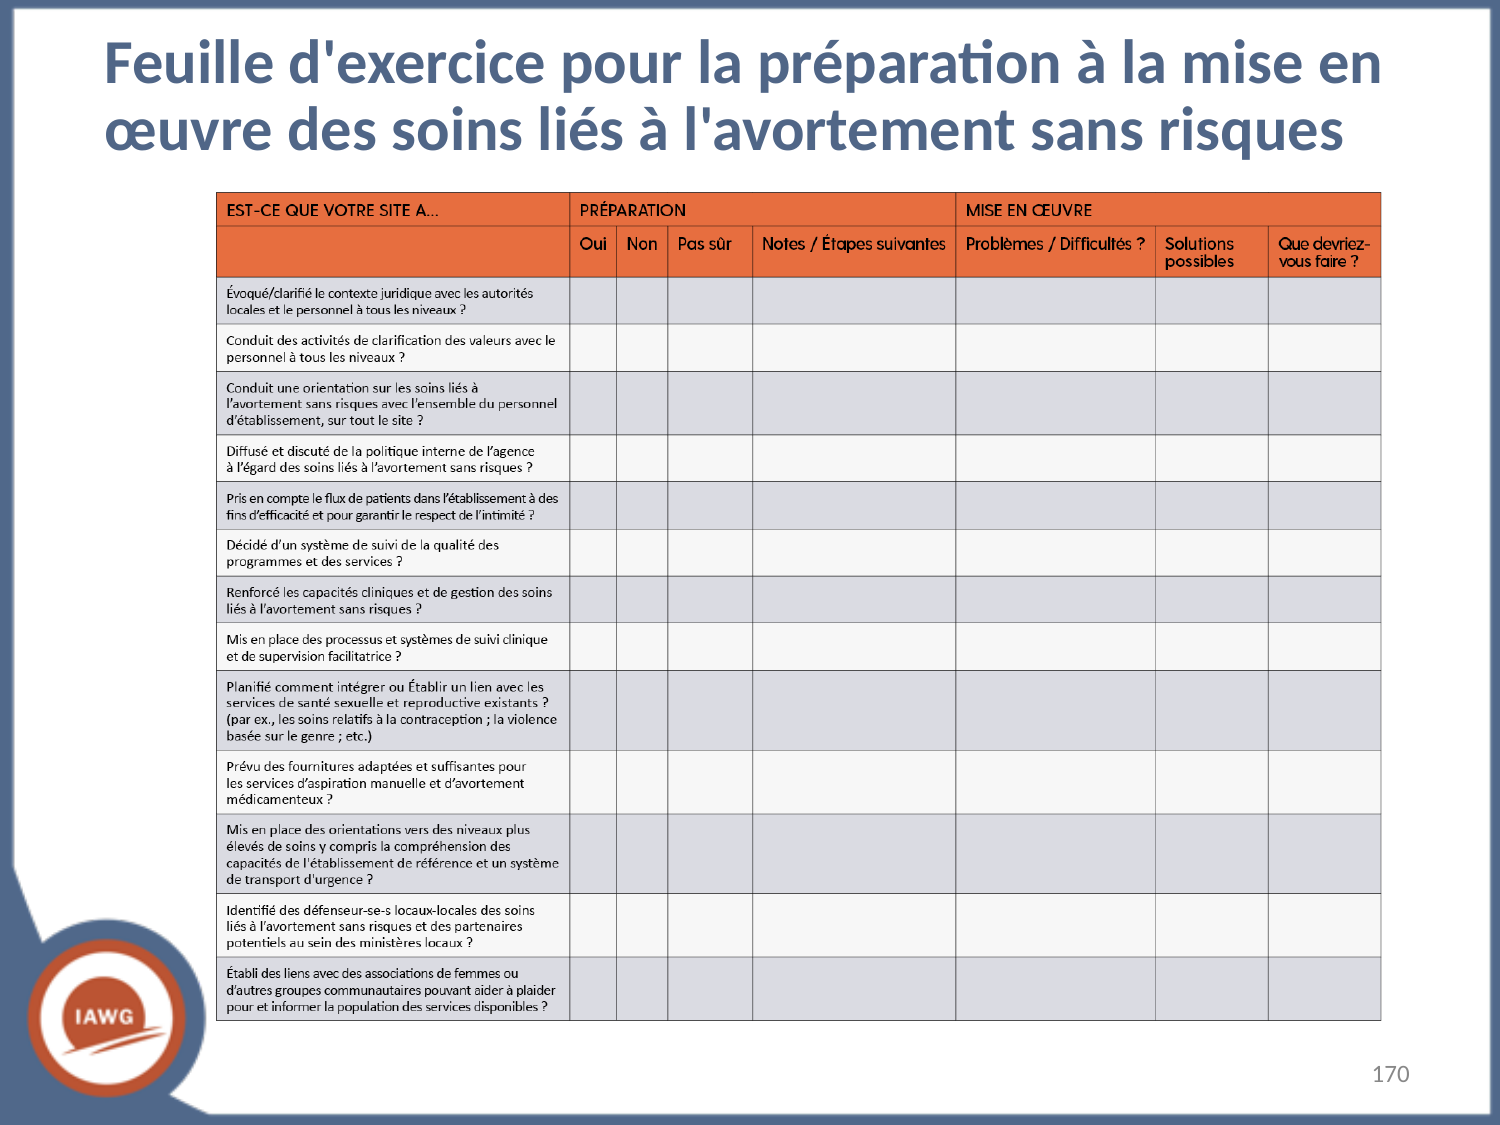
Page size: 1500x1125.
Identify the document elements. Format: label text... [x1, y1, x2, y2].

slide_number ‹#› [1074, 1042, 1425, 1103]
title Feuille d'exercice pour la préparation à la mise en œuvre des soins liés à l'avortement sans risques [89, 19, 1425, 174]
picture [0, 0, 1500, 1125]
